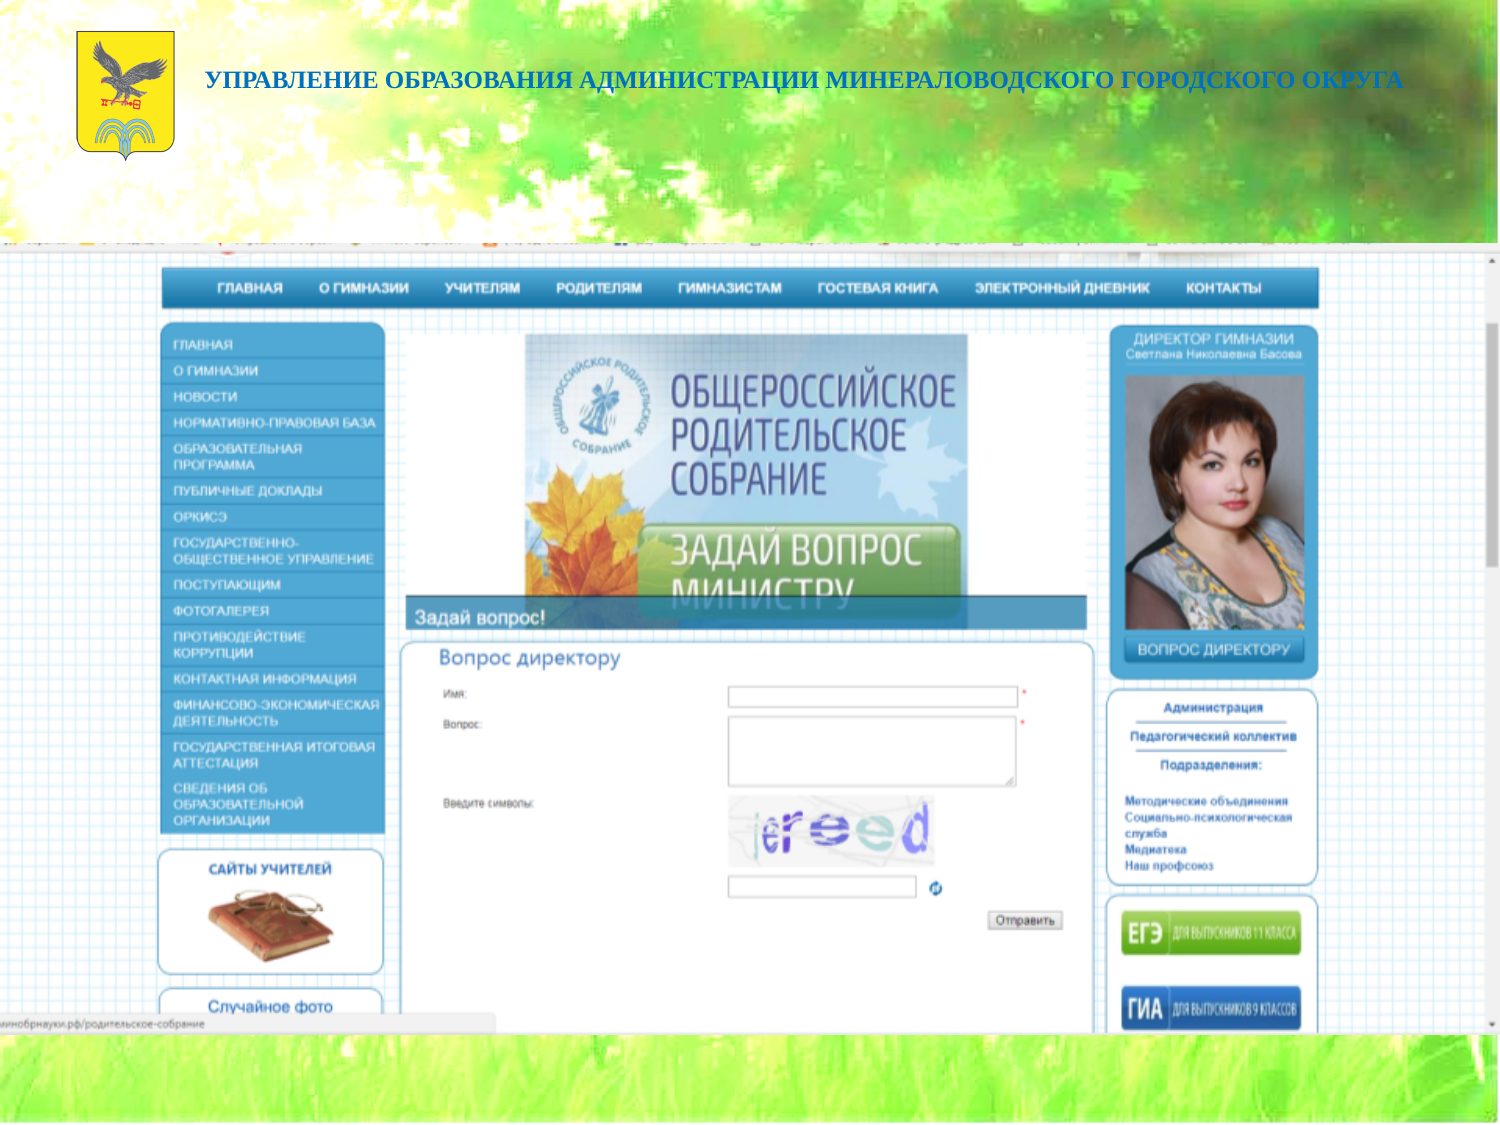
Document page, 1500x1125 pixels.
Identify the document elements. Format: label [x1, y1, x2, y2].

text_box [76, 30, 1448, 161]
picture [0, 0, 1500, 1125]
